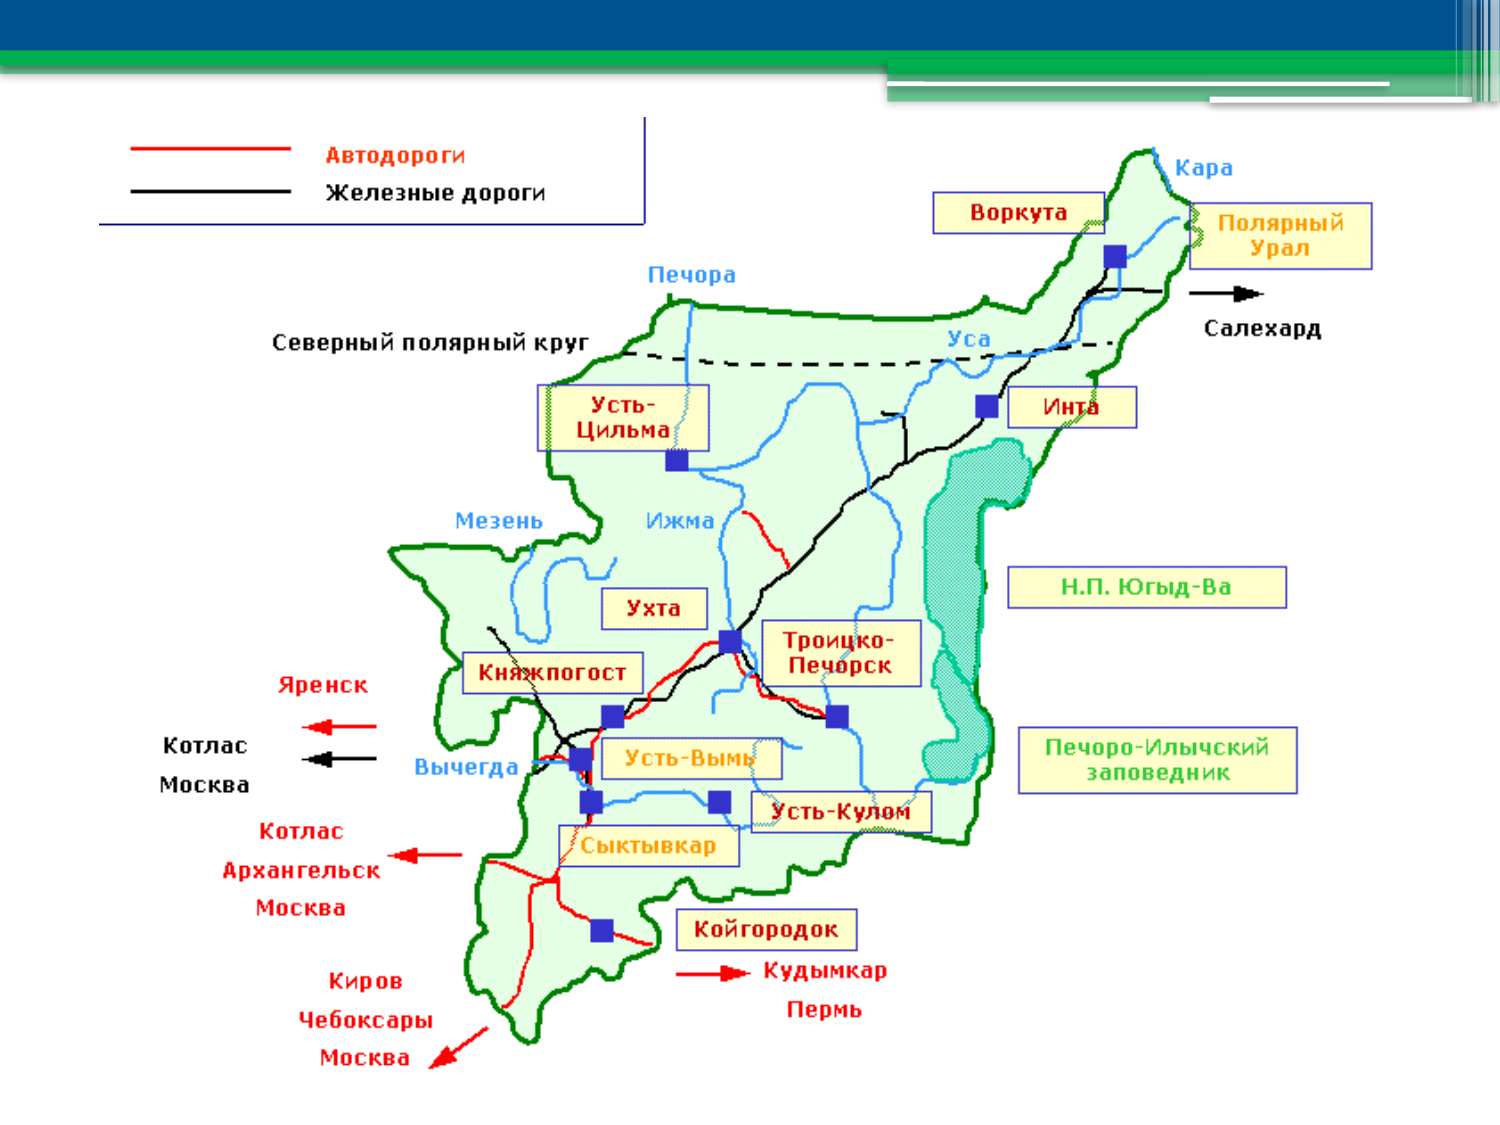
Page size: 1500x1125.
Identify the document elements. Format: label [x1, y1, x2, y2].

picture [99, 117, 1382, 1080]
